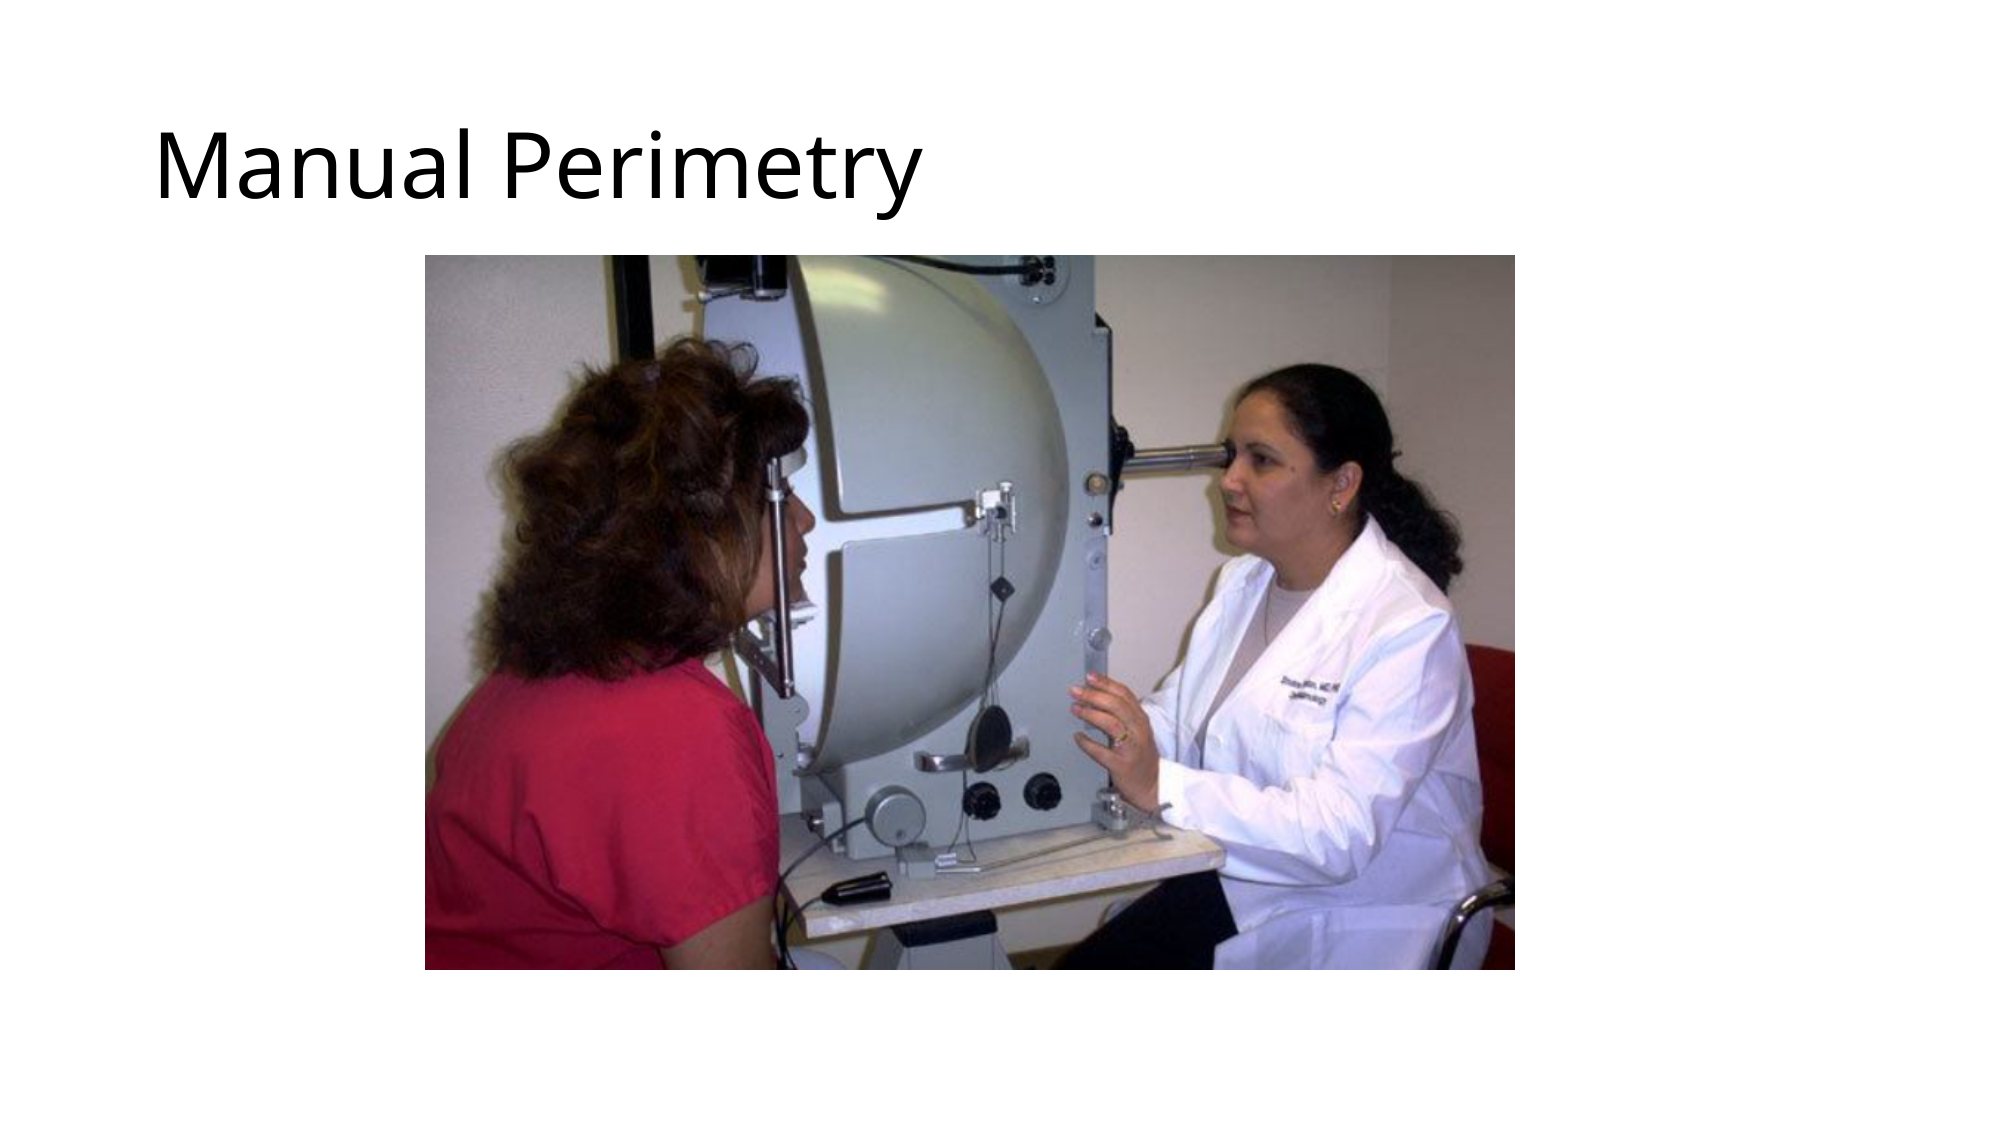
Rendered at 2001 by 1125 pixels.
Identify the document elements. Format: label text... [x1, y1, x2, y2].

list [425, 255, 1515, 970]
title Manual Perimetry [137, 59, 1863, 278]
